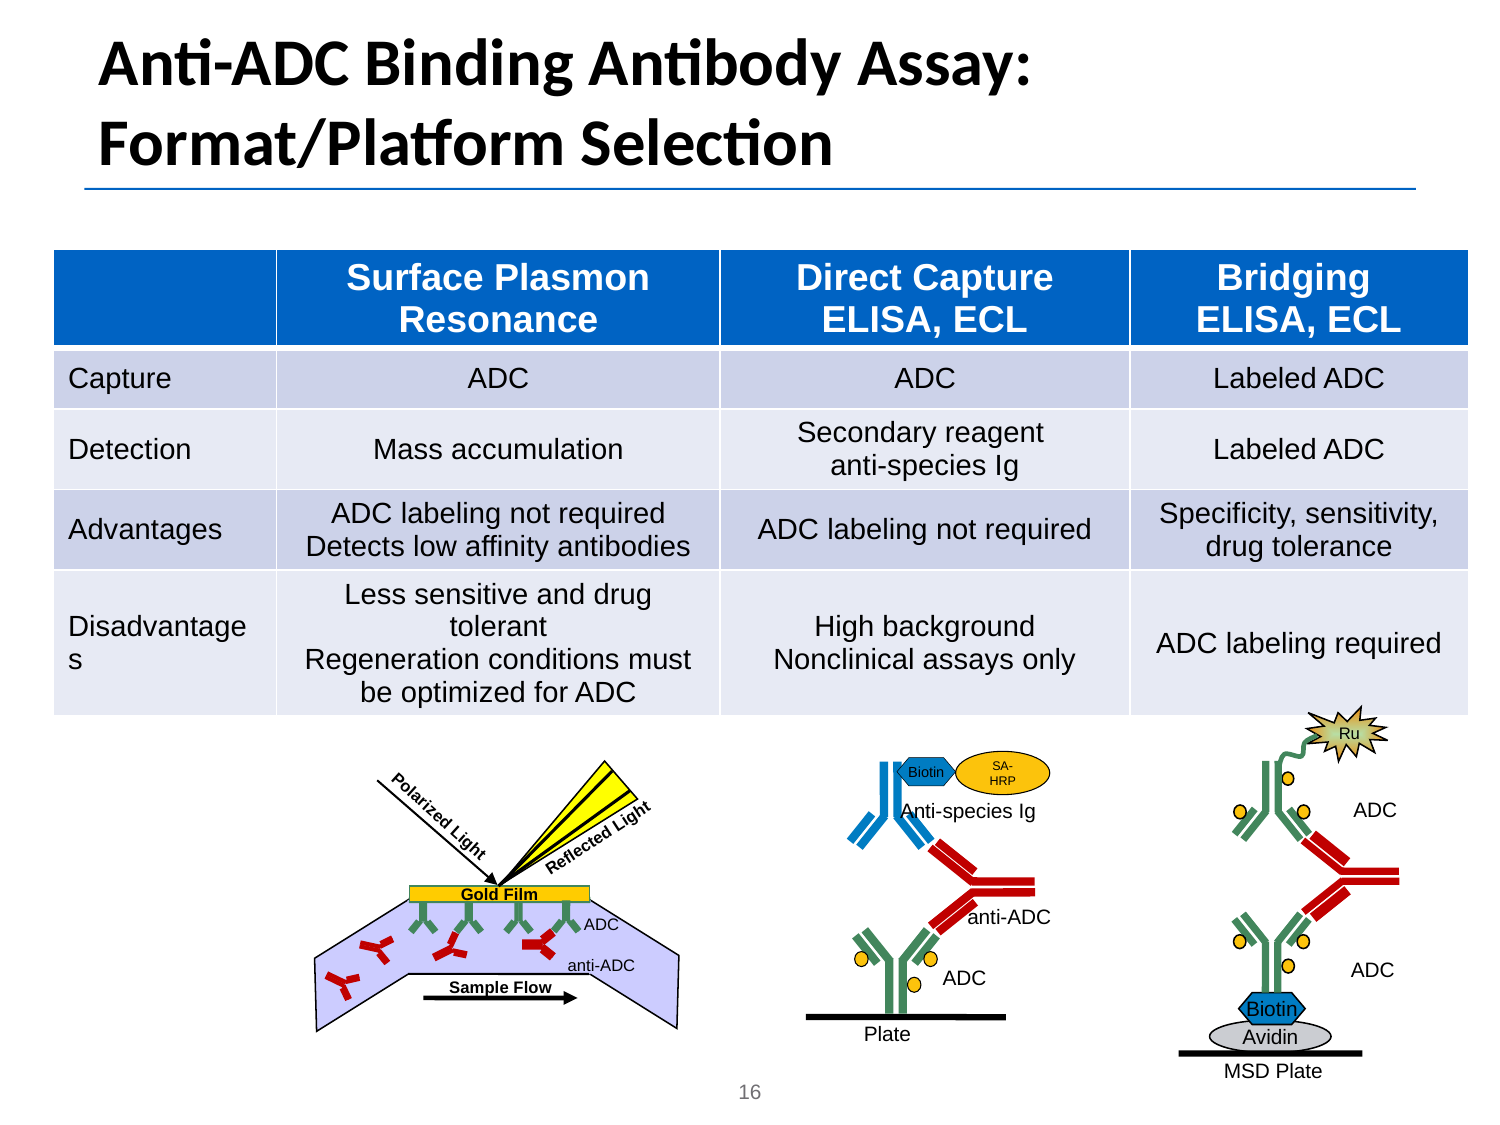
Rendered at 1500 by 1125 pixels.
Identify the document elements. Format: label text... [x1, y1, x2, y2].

table_cell ADC [277, 351, 719, 408]
table_cell Labeled ADC [1131, 351, 1468, 408]
table_cell Labeled ADC [1131, 410, 1468, 489]
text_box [805, 751, 1051, 1043]
table_header Bridging ELISA, ECL [1131, 250, 1468, 345]
table_header Direct Capture ELISA, ECL [721, 250, 1129, 345]
table_cell Secondary reagent anti-species Ig [721, 410, 1129, 489]
table_cell Specificity, sensitivity, drug tolerance [1131, 490, 1468, 569]
table_header [54, 250, 276, 345]
table_cell Disadvantages [54, 571, 276, 715]
table_header Surface Plasmon Resonance [277, 250, 719, 345]
title Anti-ADC Binding Antibody Assay: Format/Platform Selection [83, 5, 1417, 187]
table_cell ADC labeling not required Detects low affinity antibodies [277, 490, 719, 569]
table_cell High background Nonclinical assays only [721, 571, 1129, 715]
table_cell Advantages [54, 490, 276, 569]
table_cell ADC [721, 351, 1129, 408]
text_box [1178, 706, 1469, 1125]
table_cell Mass accumulation [277, 410, 719, 489]
table_cell ADC labeling required [1131, 571, 1468, 715]
table_cell Capture [54, 351, 276, 408]
table_cell ADC labeling not required [721, 490, 1129, 569]
table_cell Less sensitive and drug tolerant Regeneration conditions must be optimized for ADC [277, 571, 719, 715]
table_cell Detection [54, 410, 276, 489]
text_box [288, 770, 718, 1005]
